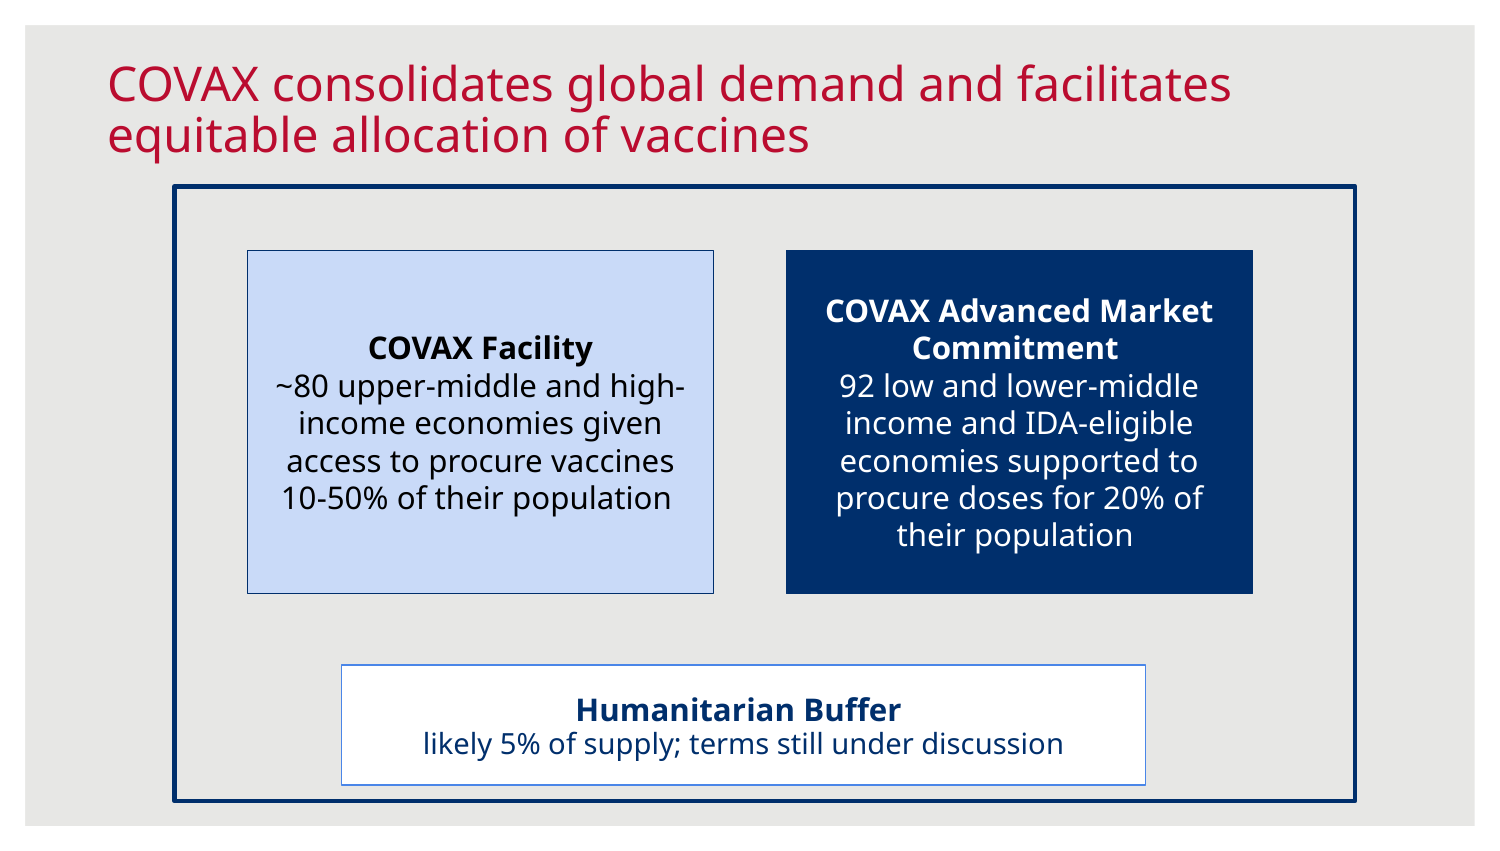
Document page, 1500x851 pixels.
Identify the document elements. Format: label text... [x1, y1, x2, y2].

text_box COVAX Advanced Market Commitment 92 low and lower-middle income and IDA-eligible economies supported to procure doses for 20% of their population [786, 250, 1253, 594]
text_box [174, 186, 1356, 801]
text_box COVAX Facility ~80 upper-middle and high-income economies given access to procure vaccines 10-50% of their population [247, 250, 714, 594]
text_box Humanitarian Buffer likely 5% of supply; terms still under discussion [341, 665, 1146, 785]
title COVAX consolidates global demand and facilitates equitable allocation of vaccines [107, 59, 1453, 119]
